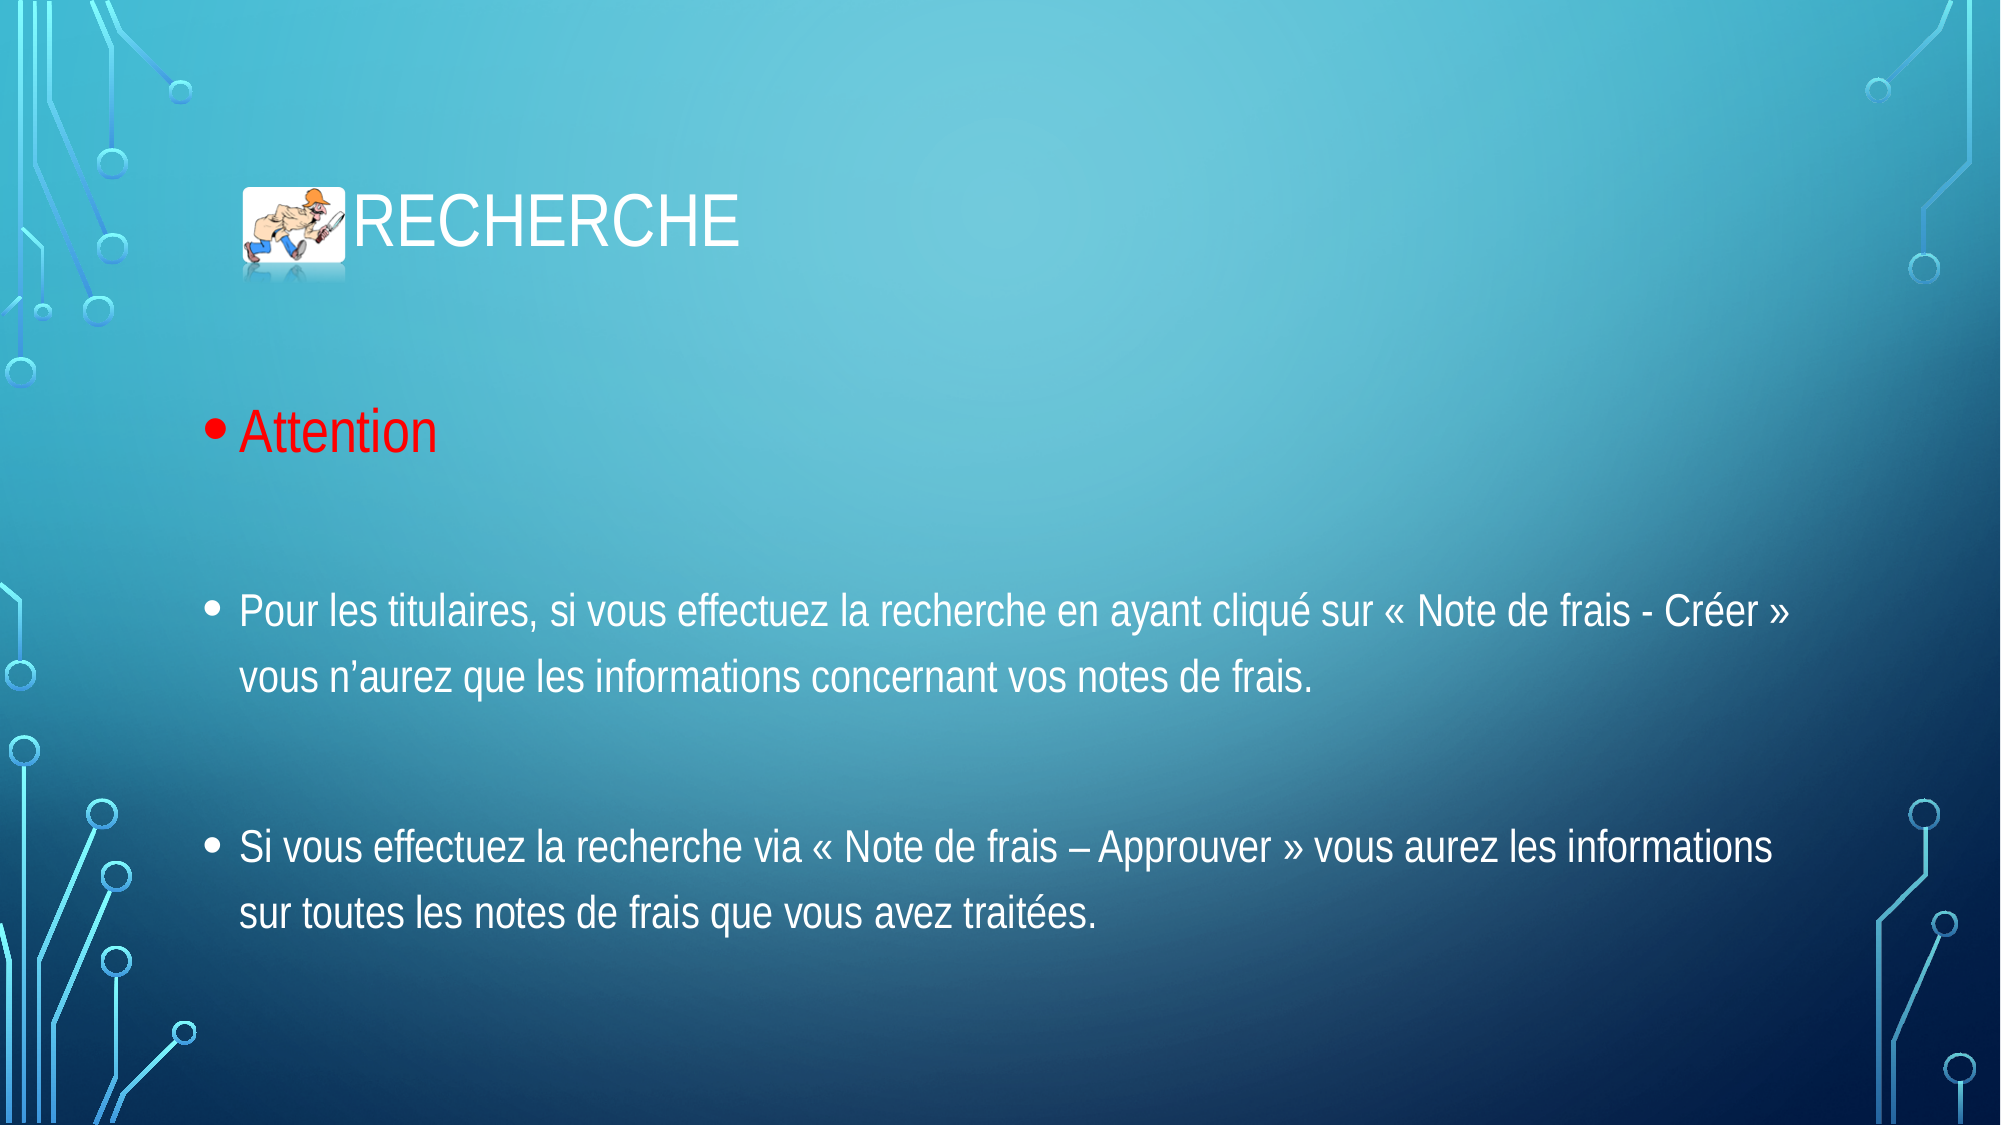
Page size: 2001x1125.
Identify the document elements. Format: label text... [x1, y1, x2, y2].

list Attention Pour les titulaires, si vous effectuez la recherche en ayant cliqué sur « Note de frais - Créer » vous n’aurez que les informations concernant vos notes de frais. Si vous effectuez la recherche via « Note de frais – Approuver » vous aurez les informations sur toutes les notes de frais que vous avez traitées. [187, 369, 1813, 950]
picture [241, 187, 346, 339]
title Recherche [187, 101, 1813, 344]
